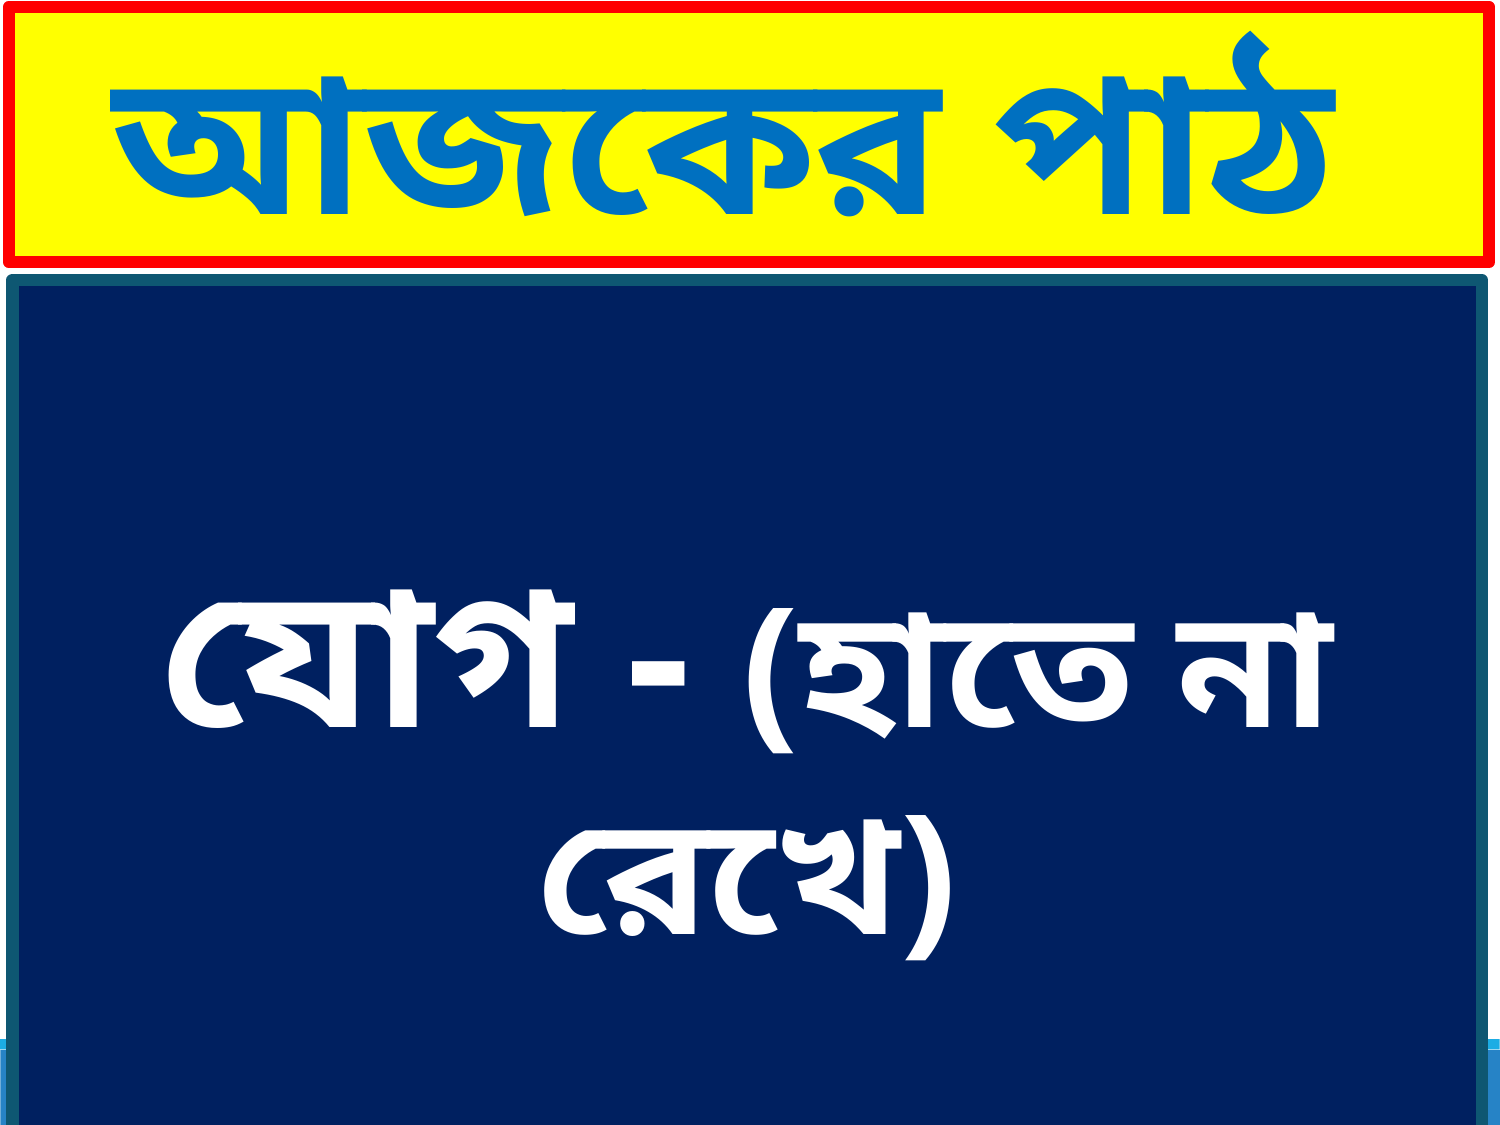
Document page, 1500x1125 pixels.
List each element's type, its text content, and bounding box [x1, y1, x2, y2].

text_box আজকের পাঠ [8, 7, 1490, 262]
text_box যোগ - (হাতে না রেখে) [12, 280, 1482, 1125]
